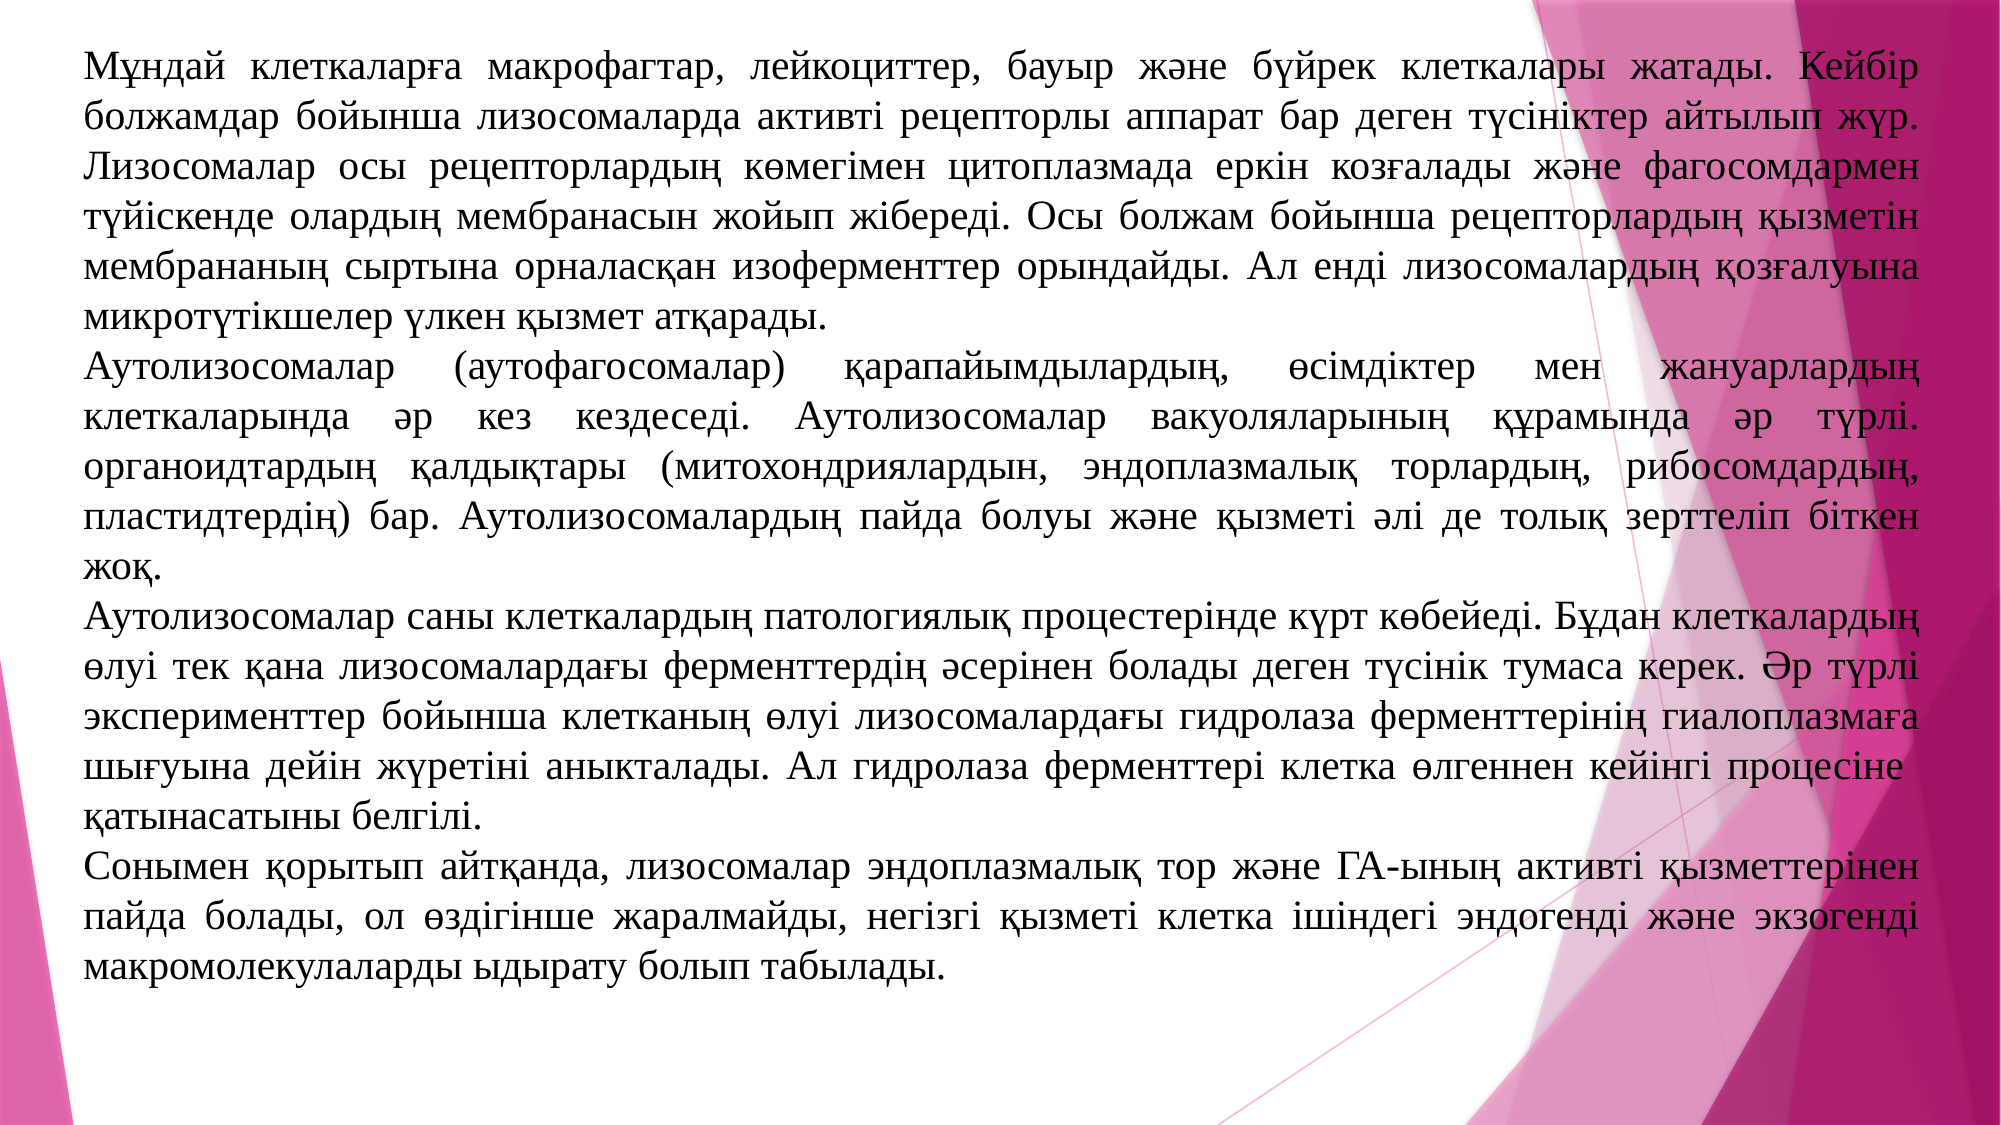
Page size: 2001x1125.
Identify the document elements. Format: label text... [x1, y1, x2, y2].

text_box Мұндай клеткаларға макрофагтар, лейкоциттер, бауыр және бүйрек клеткалары жатады. Кейбір болжамдар бойынша лизосомаларда активті рецепторлы аппарат бар деген түсініктер айтылып жүр. Лизосомалар осы рецепторлардың көмегімен цитоплазмада еркін козғалады және фагосомдармен түйіскенде олардың мембранасын жойып жібереді. Осы болжам бойынша рецепторлардың қызметін мембрананың сыртына орналасқан изоферменттер орындайды. Ал енді лизосомалардың қозғалуына микротүтікшелер үлкен қызмет атқарады. Аутолизосомалар (аутофагосомалар) қарапайымдылардың, өсімдіктер мен жануарлардың клеткаларында әр кез кездеседі. Аутолизосомалар вакуоляларының құрамында әр түрлі. органоидтардың қалдықтары (митохондриялардын, эндоплазмалық торлардың, рибосомдардың, пластидтердің) бар. Аутолизосомалардың пайда болуы және қызметі әлі де толық зерттеліп біткен жоқ. Аутолизосомалар саны клеткалардың патологиялық процестерінде күрт көбейеді. Бұдан клеткалардың өлуі тек қана лизосомалардағы ферменттердің әсерінен болады деген түсінік тумаса керек. Әр түрлі эксперименттер бойынша клетканың өлуі лизосомалардағы гидролаза ферменттерінің гиалоплазмаға шығуына дейін жүретіні аныкталады. Ал гидролаза ферменттері клетка өлгеннен кейінгі процесіне қатынасатыны белгілі. Сонымен қорытып айтқанда, лизосомалар эндоплазмалық тор және ГА-ының активті қызметтерінен пайда болады, ол өздігінше жаралмайды, негізгі қызметі клетка ішіндегі эндогенді және экзогенді макромолекулаларды ыдырату болып табылады. [68, 29, 1935, 996]
